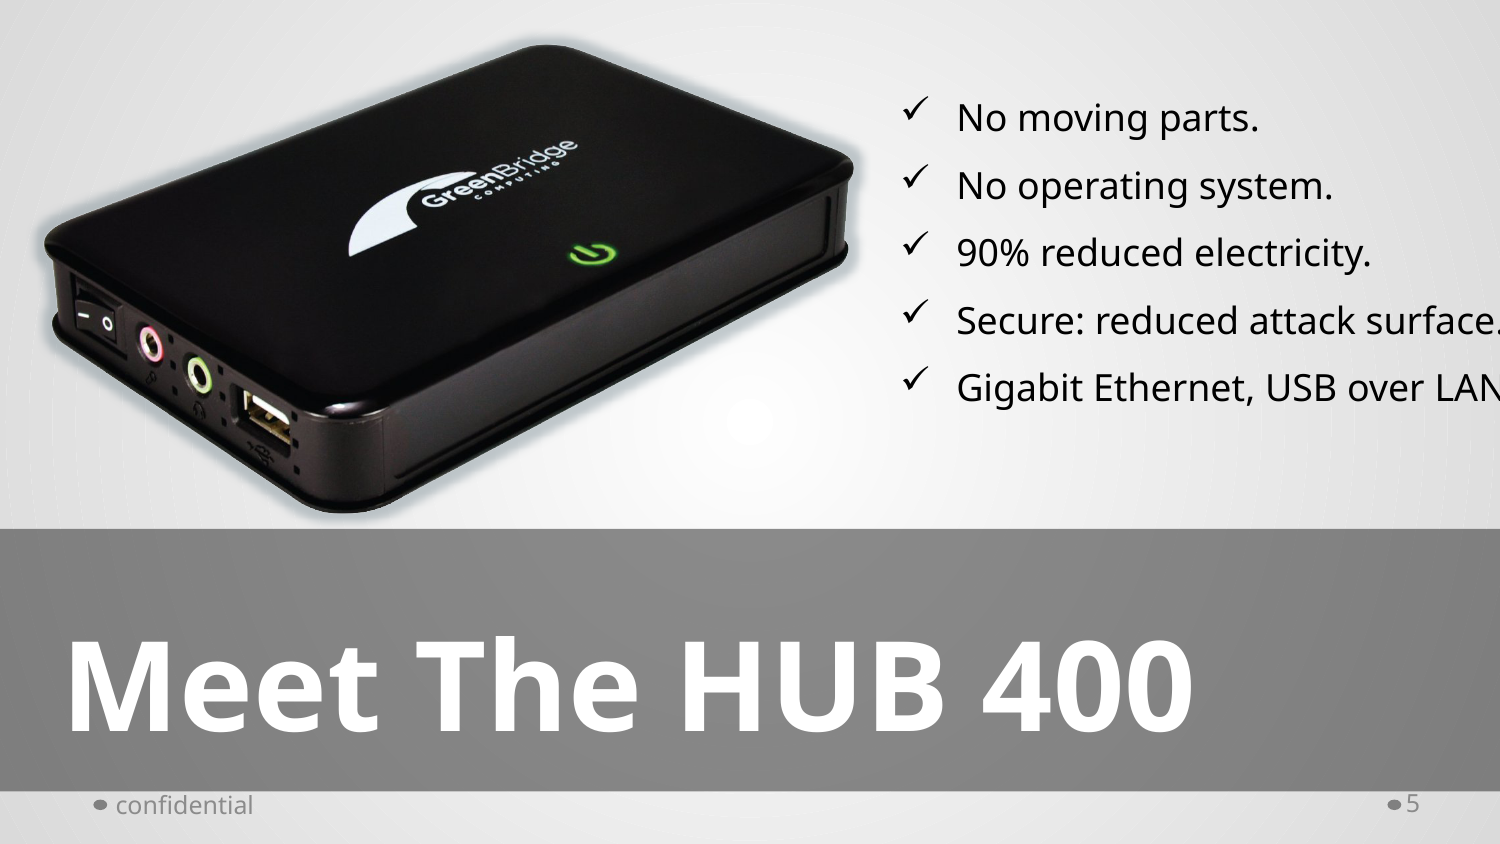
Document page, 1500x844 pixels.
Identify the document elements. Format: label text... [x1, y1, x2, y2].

footer confidential [108, 792, 576, 827]
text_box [0, 528, 1500, 792]
slide_number 5 [1401, 792, 1494, 827]
text_box No moving parts. No operating system. 90% reduced electricity. Secure: reduced attack surface. Gigabit Ethernet, USB over LAN. [885, 64, 1500, 417]
picture [43, 44, 855, 514]
